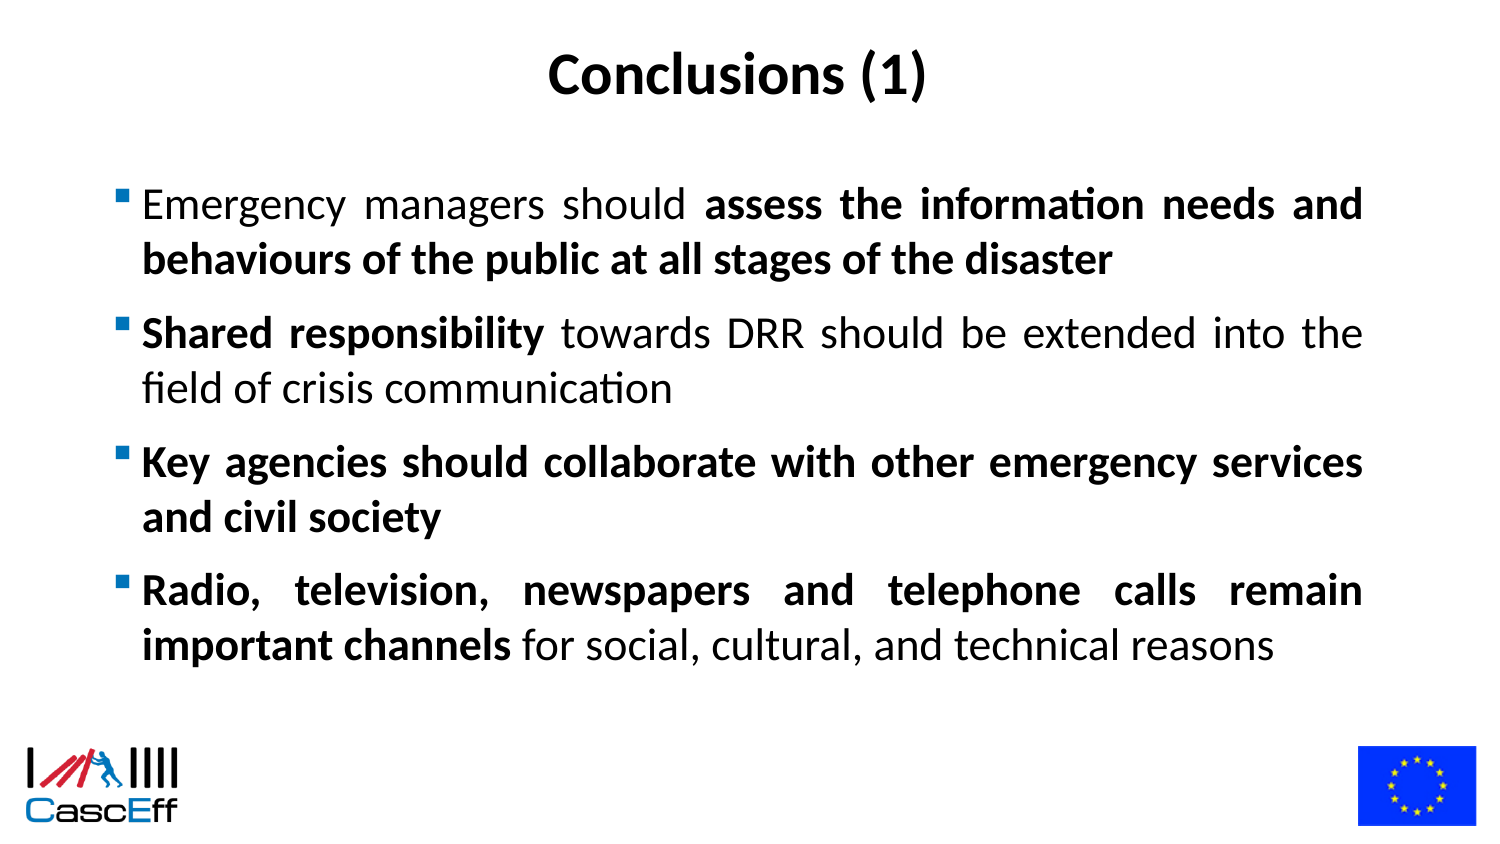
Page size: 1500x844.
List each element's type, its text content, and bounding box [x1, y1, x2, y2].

picture [1358, 746, 1477, 826]
list Emergency managers should assess the information needs and behaviours of the public at all stages of the disaster Shared responsibility towards DRR should be extended into the field of crisis communication Key agencies should collaborate with other emergency services and civil society Radio, television, newspapers and telephone calls remain important channels for social, cultural, and technical reasons [112, 173, 1365, 729]
title Conclusions (1) [148, 34, 1329, 101]
picture [0, 717, 213, 844]
